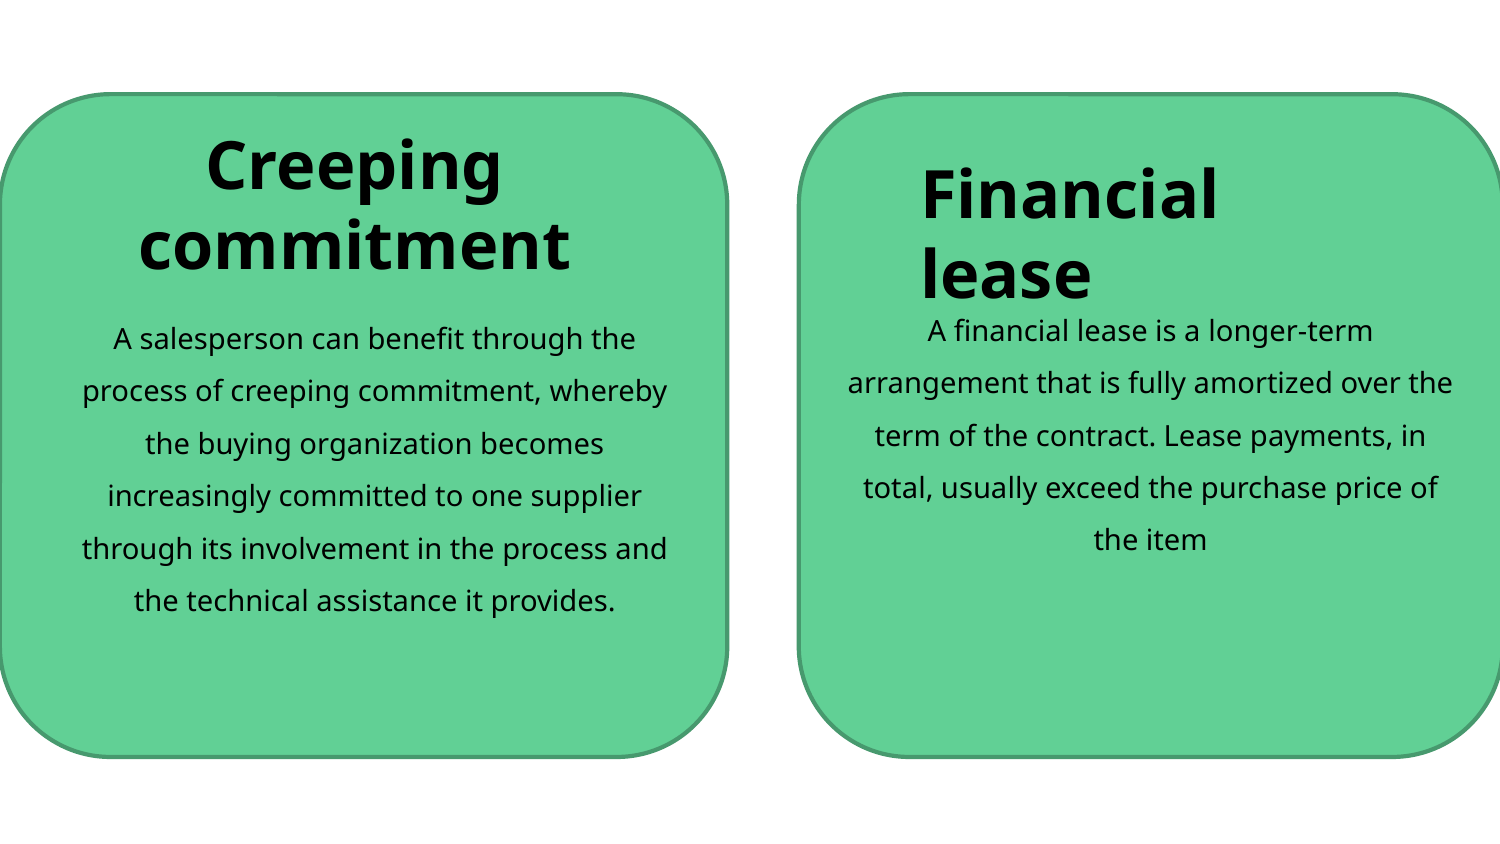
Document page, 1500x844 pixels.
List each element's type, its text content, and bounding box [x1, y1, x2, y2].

text_box A financial lease is a longer-term arrangement that is fully amortized over the term of the contract. Lease payments, in total, usually exceed the purchase price of the item [796, 92, 1500, 760]
text_box [0, 92, 730, 760]
subtitle Creeping commitment [26, 166, 684, 241]
text_box Financial lease [905, 144, 1422, 319]
title A salesperson can benefit through the process of creeping commitment, whereby the buying organization becomes increasingly committed to one supplier through its involvement in the process and the technical assistance it provides. [46, 304, 704, 616]
